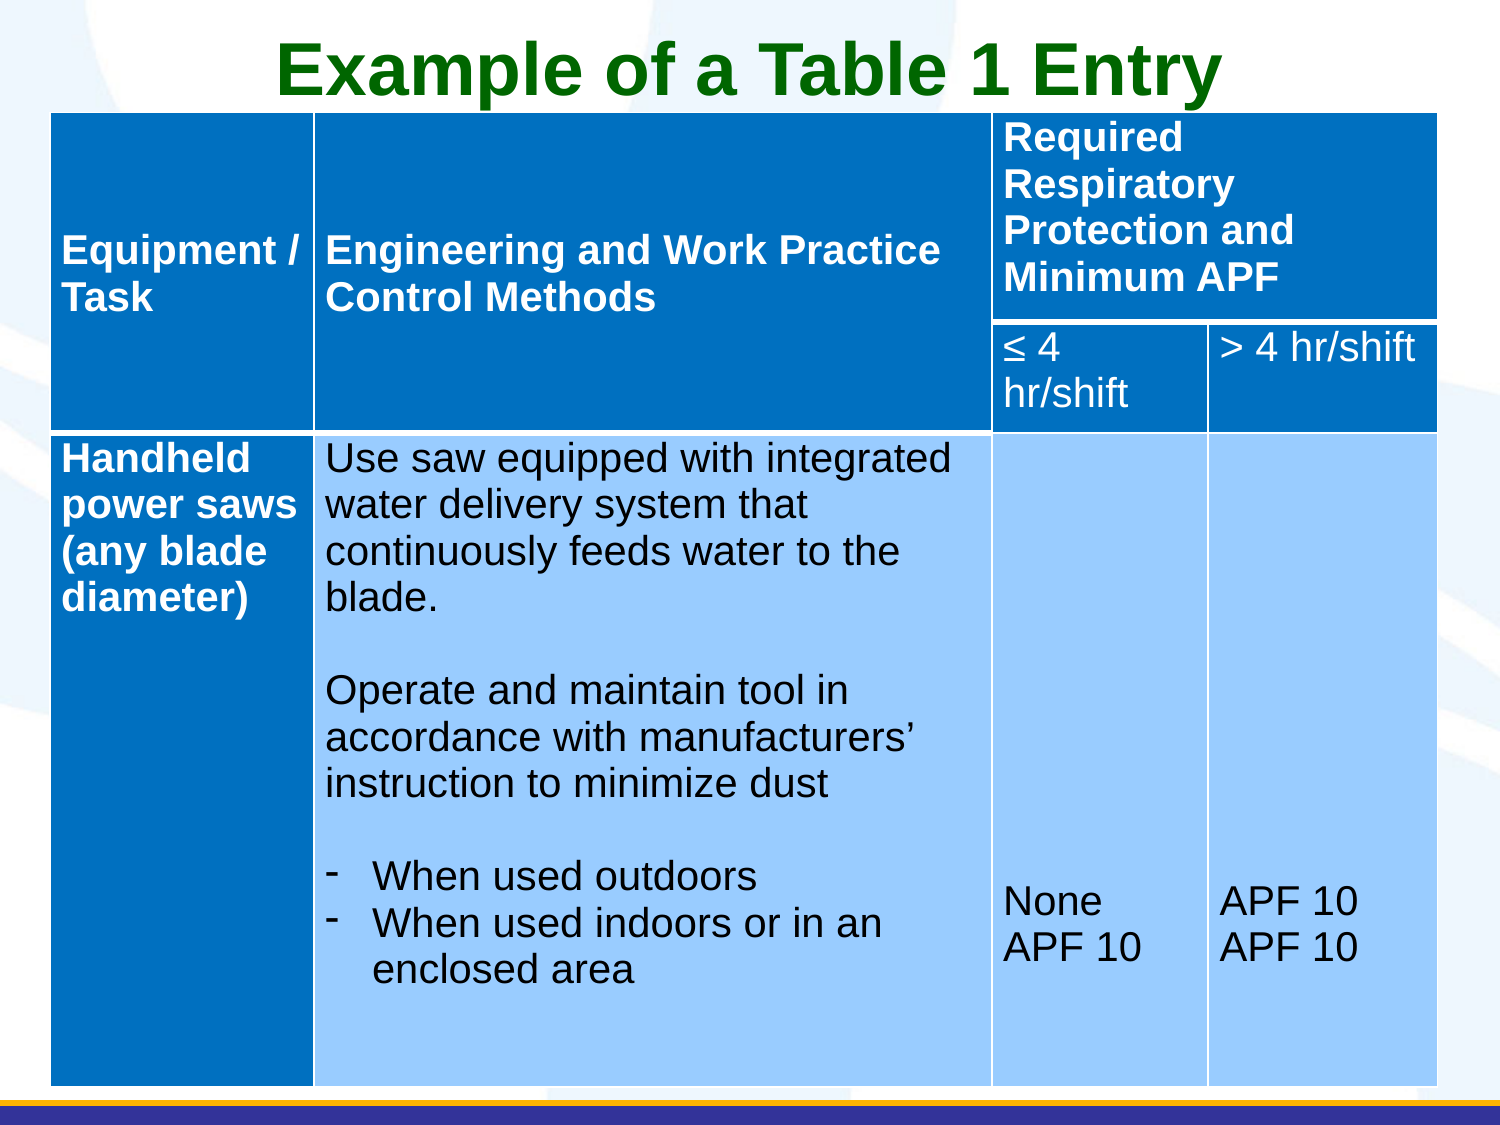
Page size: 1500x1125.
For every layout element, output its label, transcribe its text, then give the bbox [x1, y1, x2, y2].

table_cell > 4 hr/shift [1209, 325, 1437, 432]
table_cell Handheld power saws (any blade diameter) [51, 436, 313, 1086]
title Example of a Table 1 Entry [75, 12, 1425, 112]
table_cell None APF 10 [993, 434, 1207, 1086]
picture [0, 0, 1500, 1100]
table_cell APF 10 APF 10 [1209, 434, 1437, 1086]
table_header Required Respiratory Protection and Minimum APF [993, 113, 1437, 319]
table_cell Use saw equipped with integrated water delivery system that continuously feeds water to the blade. Operate and maintain tool in accordance with manufacturers’ instruction to minimize dust When used outdoors When used indoors or in an enclosed area [315, 436, 991, 1086]
table_header Equipment / Task [51, 113, 313, 430]
table_cell ≤ 4 hr/shift [993, 325, 1207, 432]
table_header Engineering and Work Practice Control Methods [315, 113, 991, 430]
